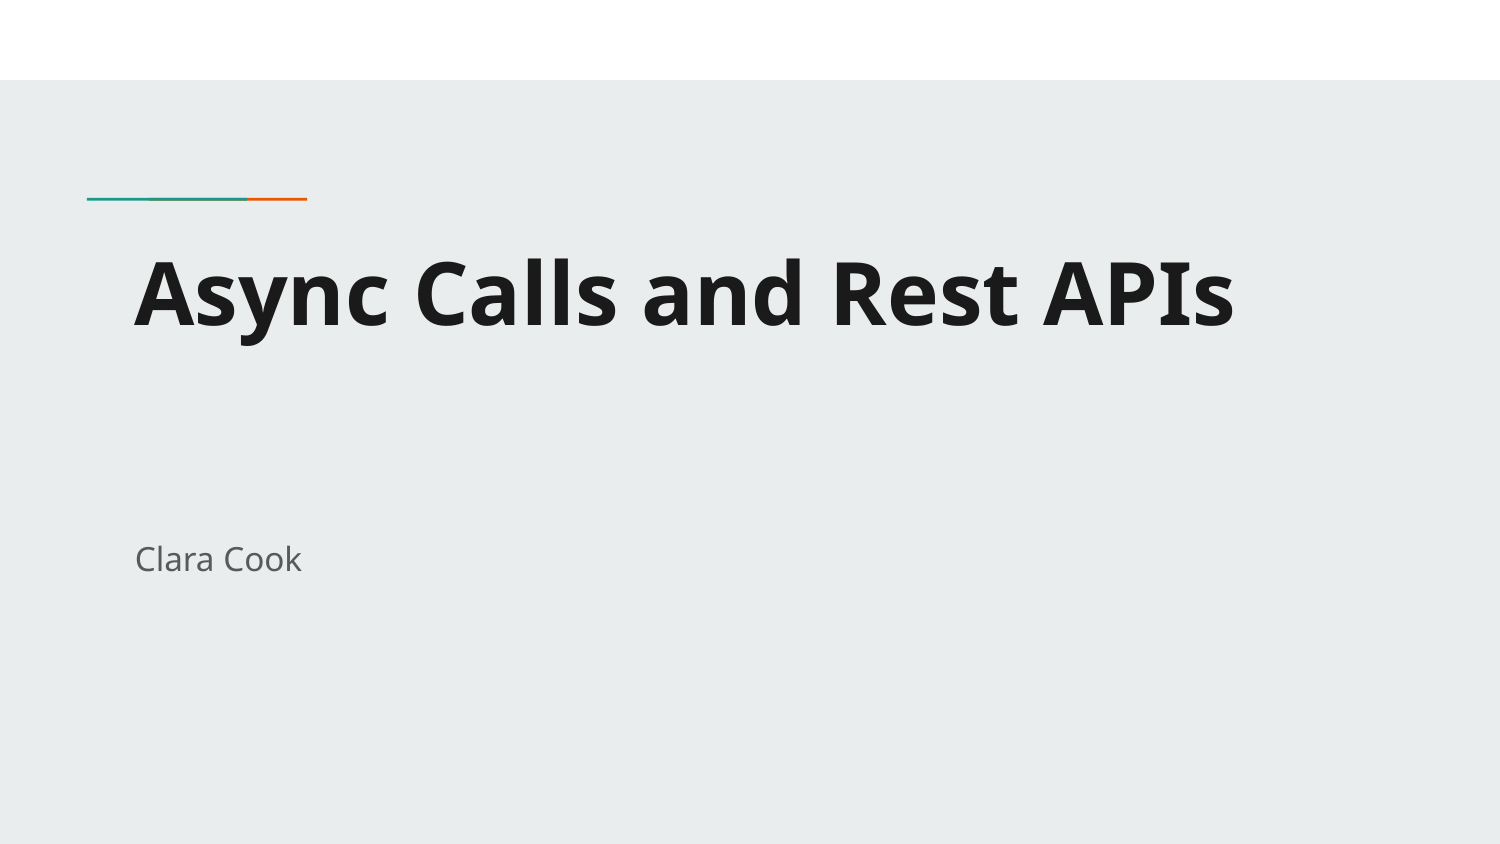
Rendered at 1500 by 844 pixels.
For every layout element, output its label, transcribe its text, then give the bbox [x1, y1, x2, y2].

title Async Calls and Rest APIs [119, 216, 1381, 490]
subtitle Clara Cook [119, 520, 1381, 610]
